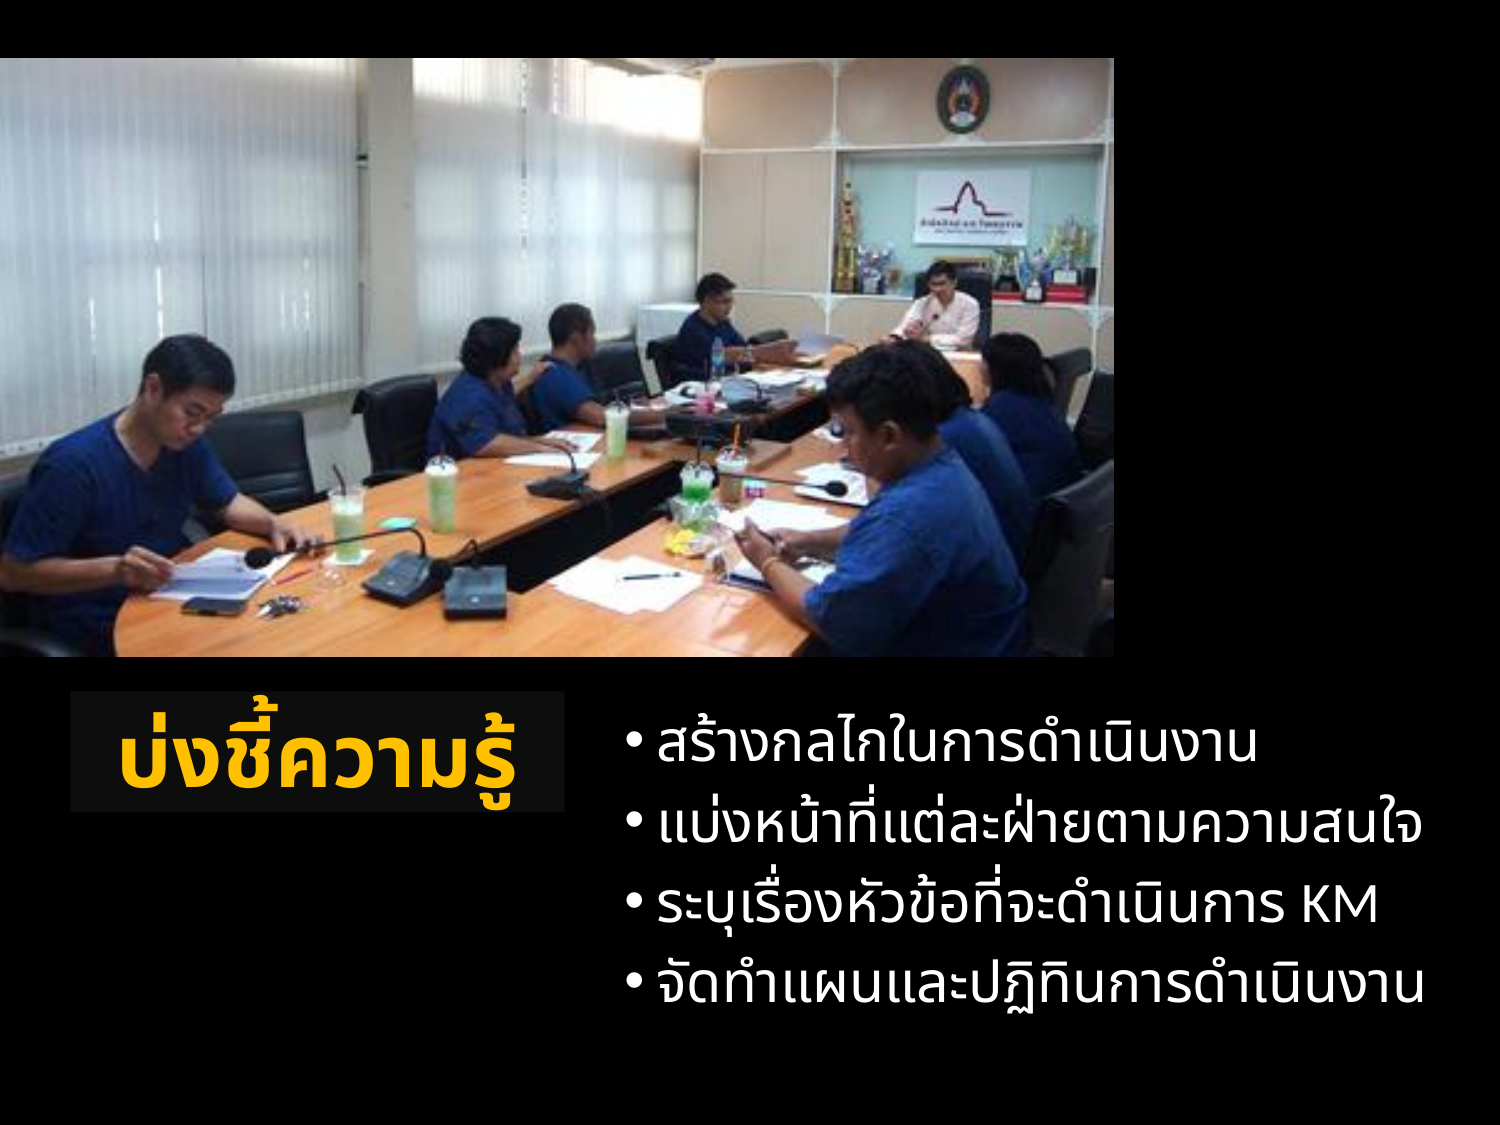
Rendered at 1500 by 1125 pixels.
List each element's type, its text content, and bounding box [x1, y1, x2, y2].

text_box บ่งชี้ความรู้ [70, 691, 565, 813]
picture [0, 58, 1114, 657]
text_box สร้างกลไกในการดำเนินงาน แบ่งหน้าที่แต่ละฝ่ายตามความสนใจ ระบุเรื่องหัวข้อที่จะดำเนินการ KM จัดทำแผนและปฏิทินการดำเนินงาน [609, 696, 1500, 1114]
